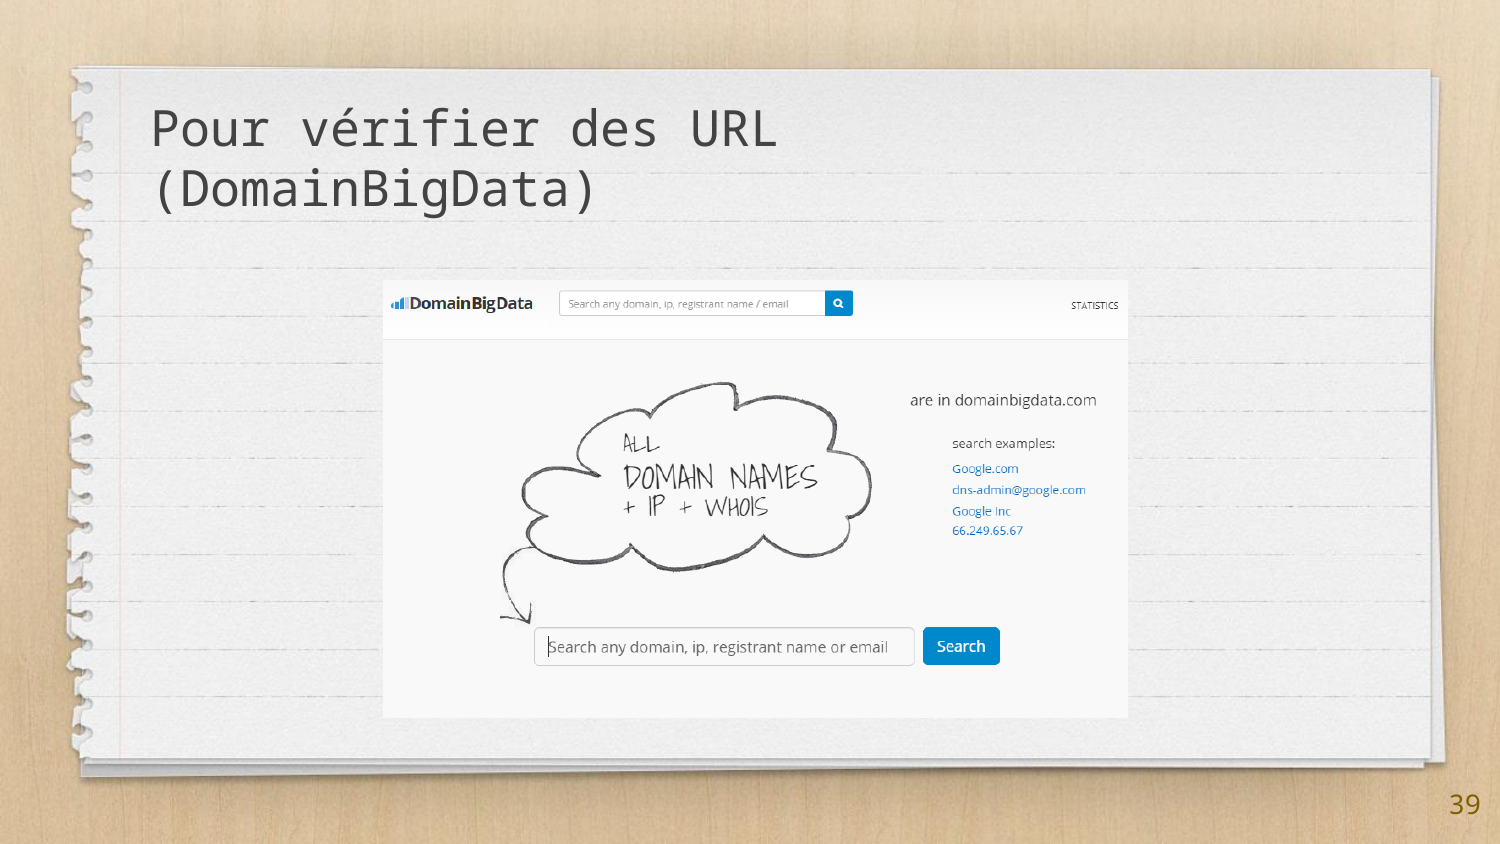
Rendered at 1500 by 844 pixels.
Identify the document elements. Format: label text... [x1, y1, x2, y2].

text_box Pour vérifier des URL (DomainBigData) [135, 91, 1258, 232]
picture [0, 0, 1500, 844]
slide_number 39 [1429, 767, 1500, 844]
